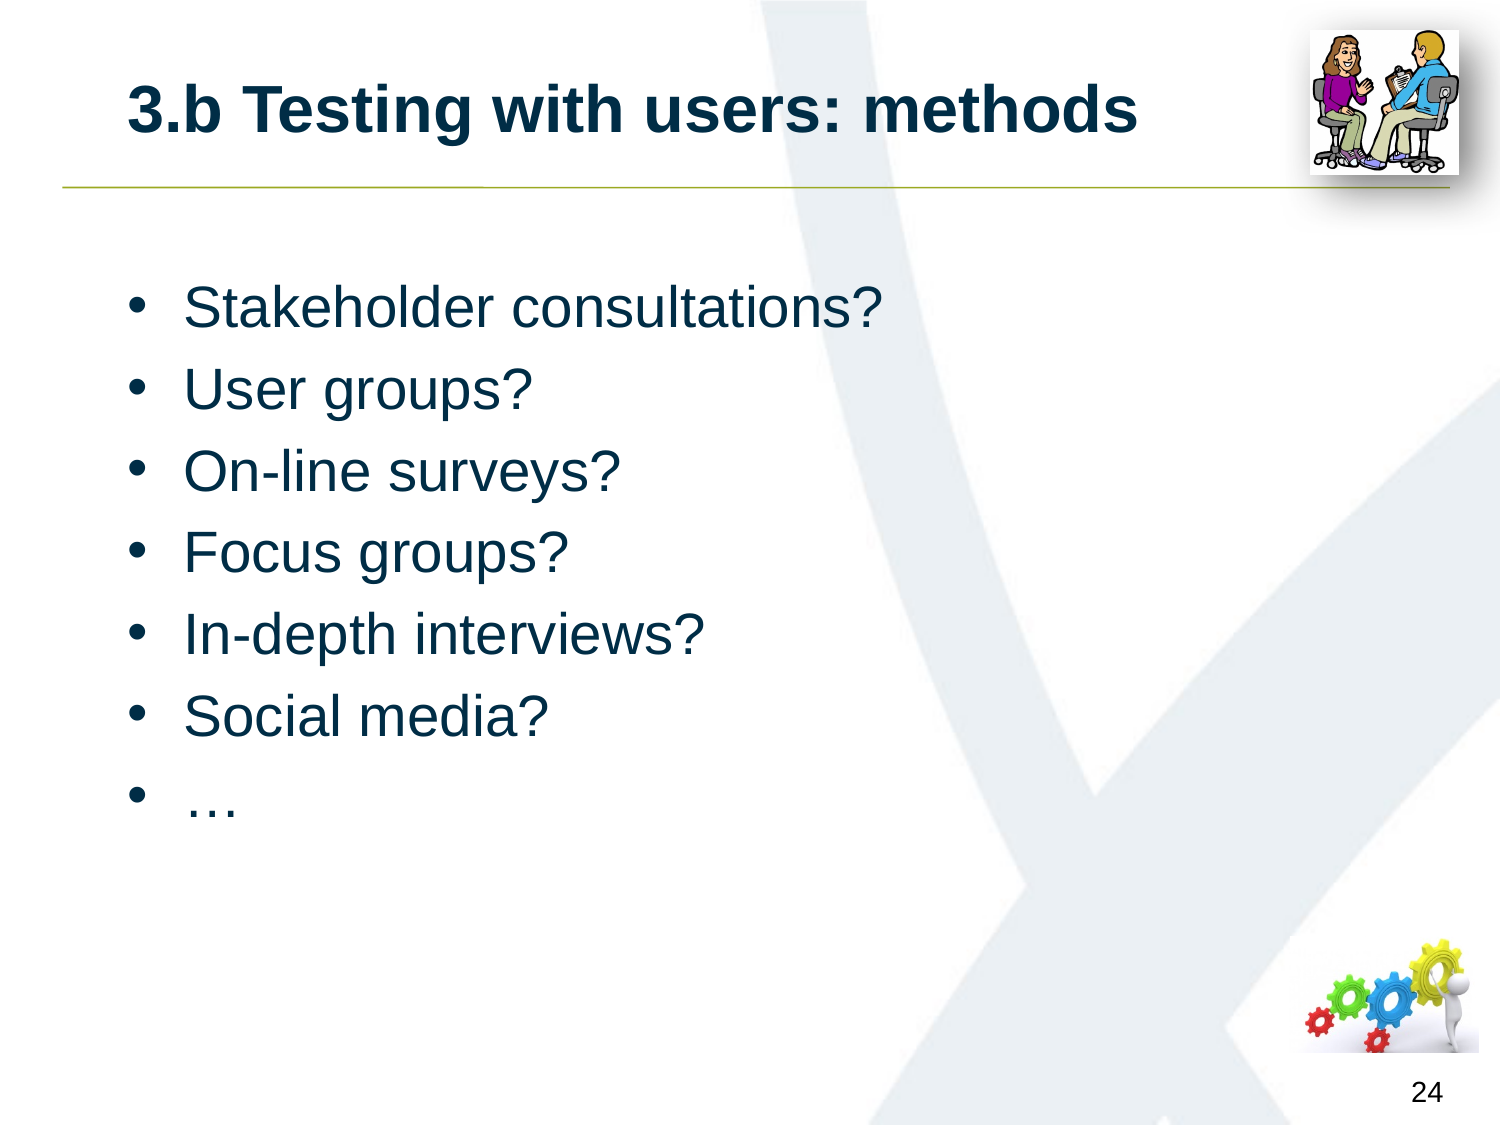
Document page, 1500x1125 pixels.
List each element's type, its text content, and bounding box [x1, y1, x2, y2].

picture [0, 0, 1500, 1125]
list Stakeholder consultations? User groups? On-line surveys? Focus groups? In-depth interviews? Social media? … [112, 261, 1388, 729]
slide_number 24 [1145, 1066, 1459, 1125]
title 3.b Testing with users: methods [112, 11, 1388, 200]
